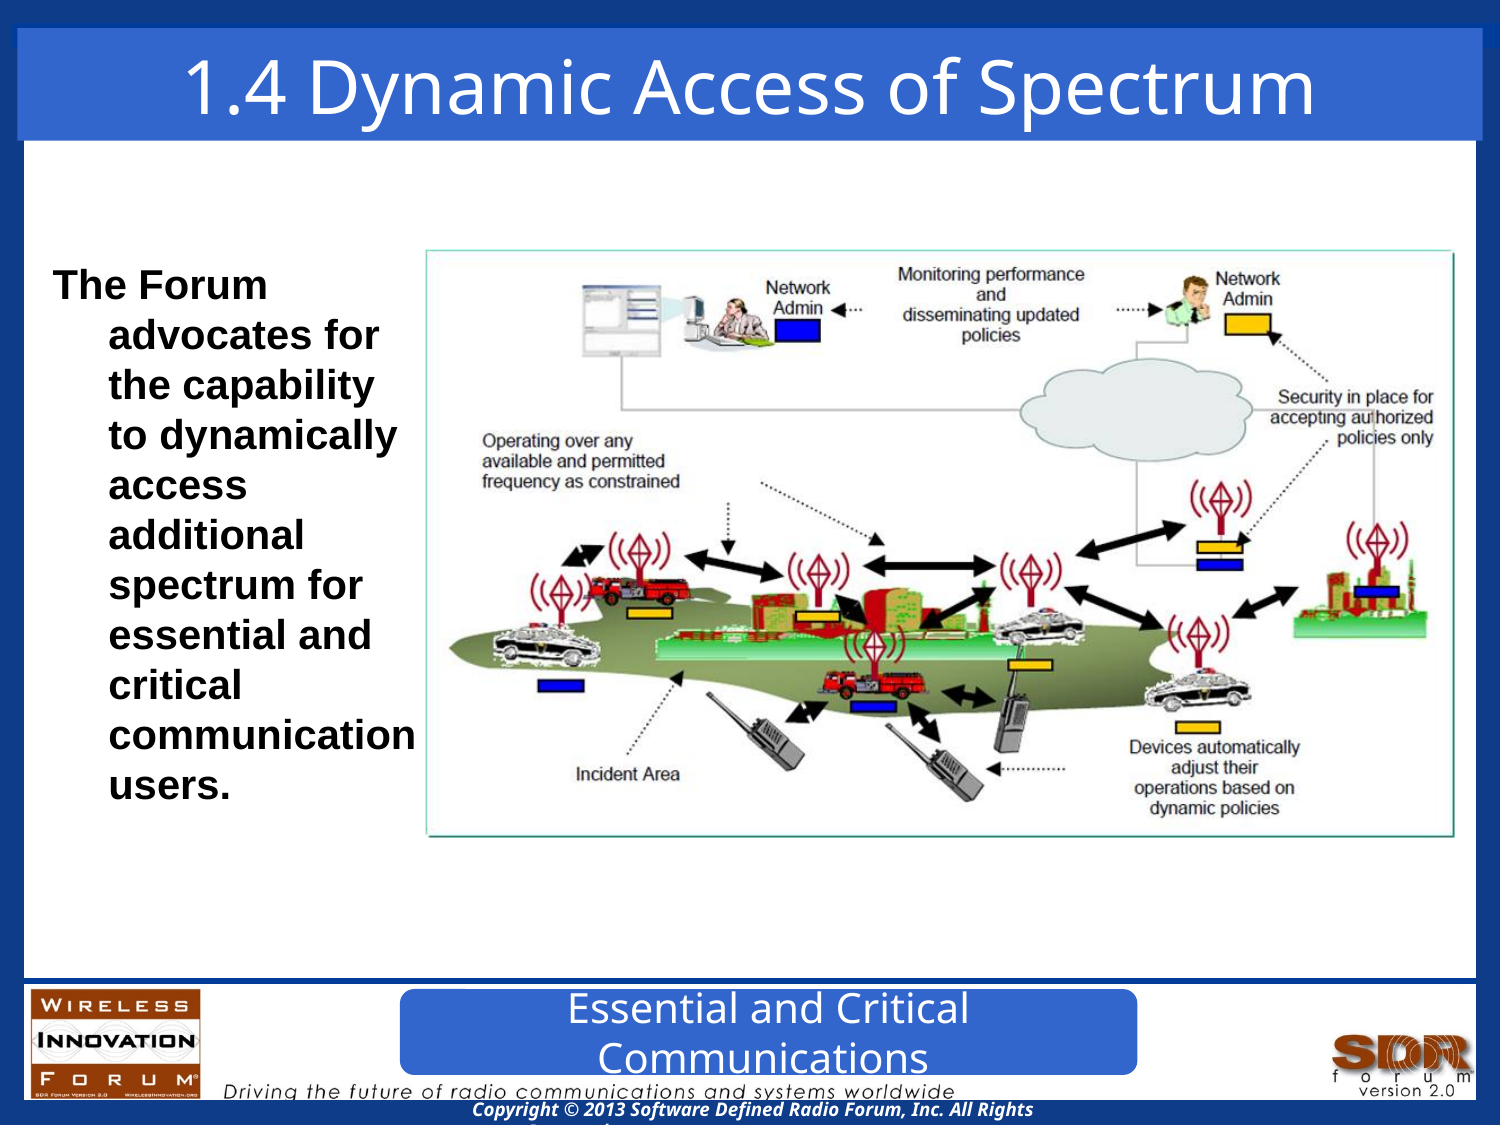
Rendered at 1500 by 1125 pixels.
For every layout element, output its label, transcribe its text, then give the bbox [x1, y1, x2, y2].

text_box Essential and Critical Communications [399, 988, 1138, 1075]
picture [24, 984, 1476, 1100]
picture [424, 249, 1455, 838]
list The Forum advocates for the capability to dynamically access additional spectrum for essential and critical communication users. [37, 250, 438, 1050]
title 1.4 Dynamic Access of Spectrum [14, 25, 1486, 144]
